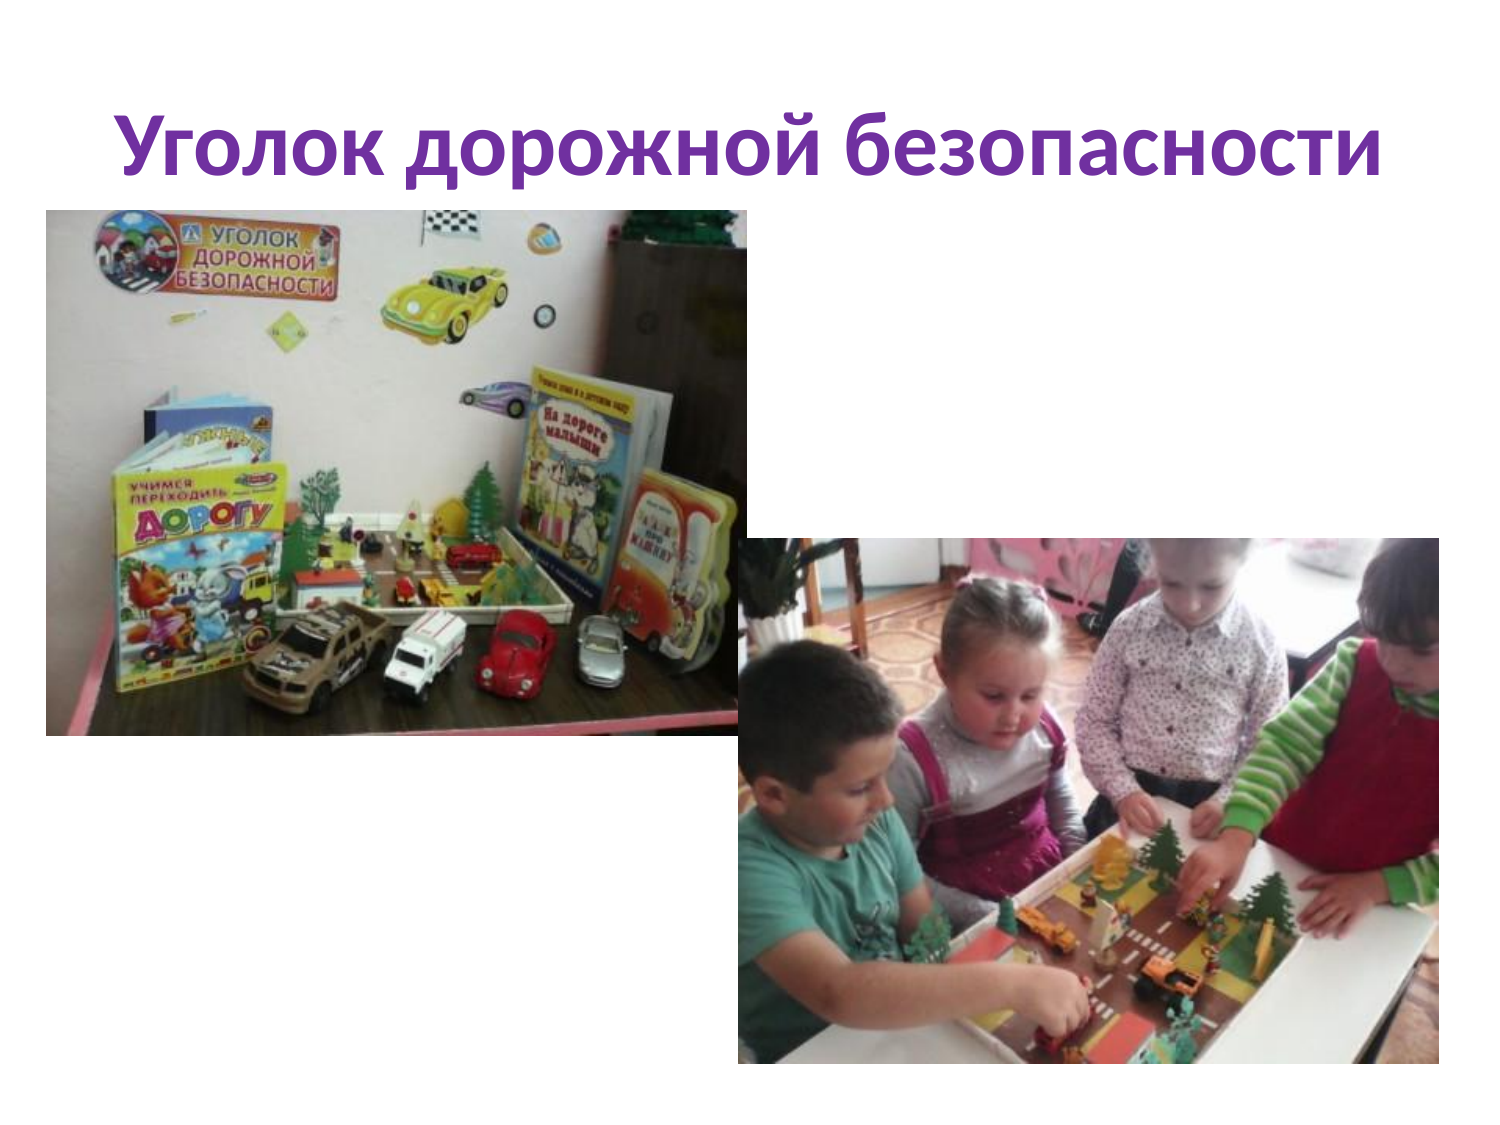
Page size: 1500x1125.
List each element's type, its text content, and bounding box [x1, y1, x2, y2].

title Уголок дорожной безопасности [75, 45, 1425, 233]
picture [738, 538, 1439, 1065]
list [46, 210, 748, 737]
